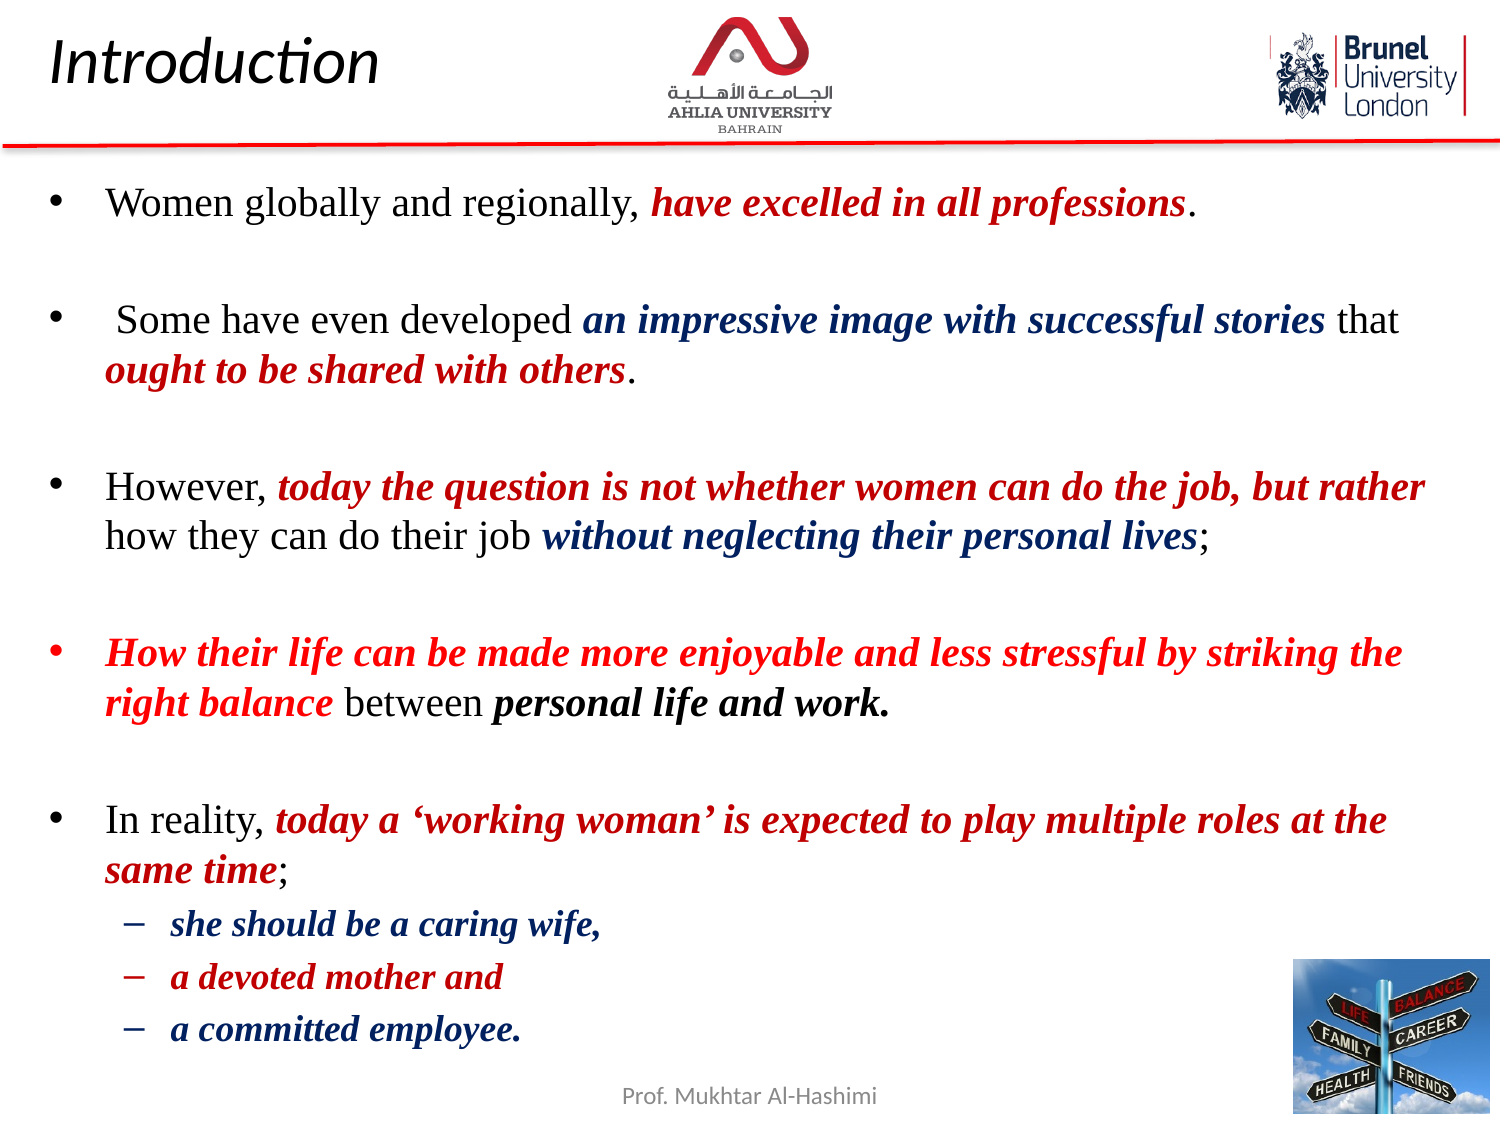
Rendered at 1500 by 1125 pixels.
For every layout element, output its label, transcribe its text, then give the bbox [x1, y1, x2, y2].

footer Prof. Mukhtar Al-Hashimi [512, 1088, 988, 1125]
text_box Women globally and regionally, have excelled in all professions. Some have even developed an impressive image with successful stories that ought to be shared with others. However, today the question is not whether women can do the job, but rather how they can do their job without neglecting their personal lives; How their life can be made more enjoyable and less stressful by striking the right balance between personal life and work. In reality, today a ‘working woman’ is expected to play multiple roles at the same time; she should be a caring wife, a devoted mother and a committed employee. [33, 167, 1450, 1088]
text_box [2, 140, 1500, 147]
picture [1246, 17, 1490, 133]
title Introduction [33, 0, 1250, 138]
picture [1293, 959, 1490, 1114]
picture [667, 17, 833, 133]
